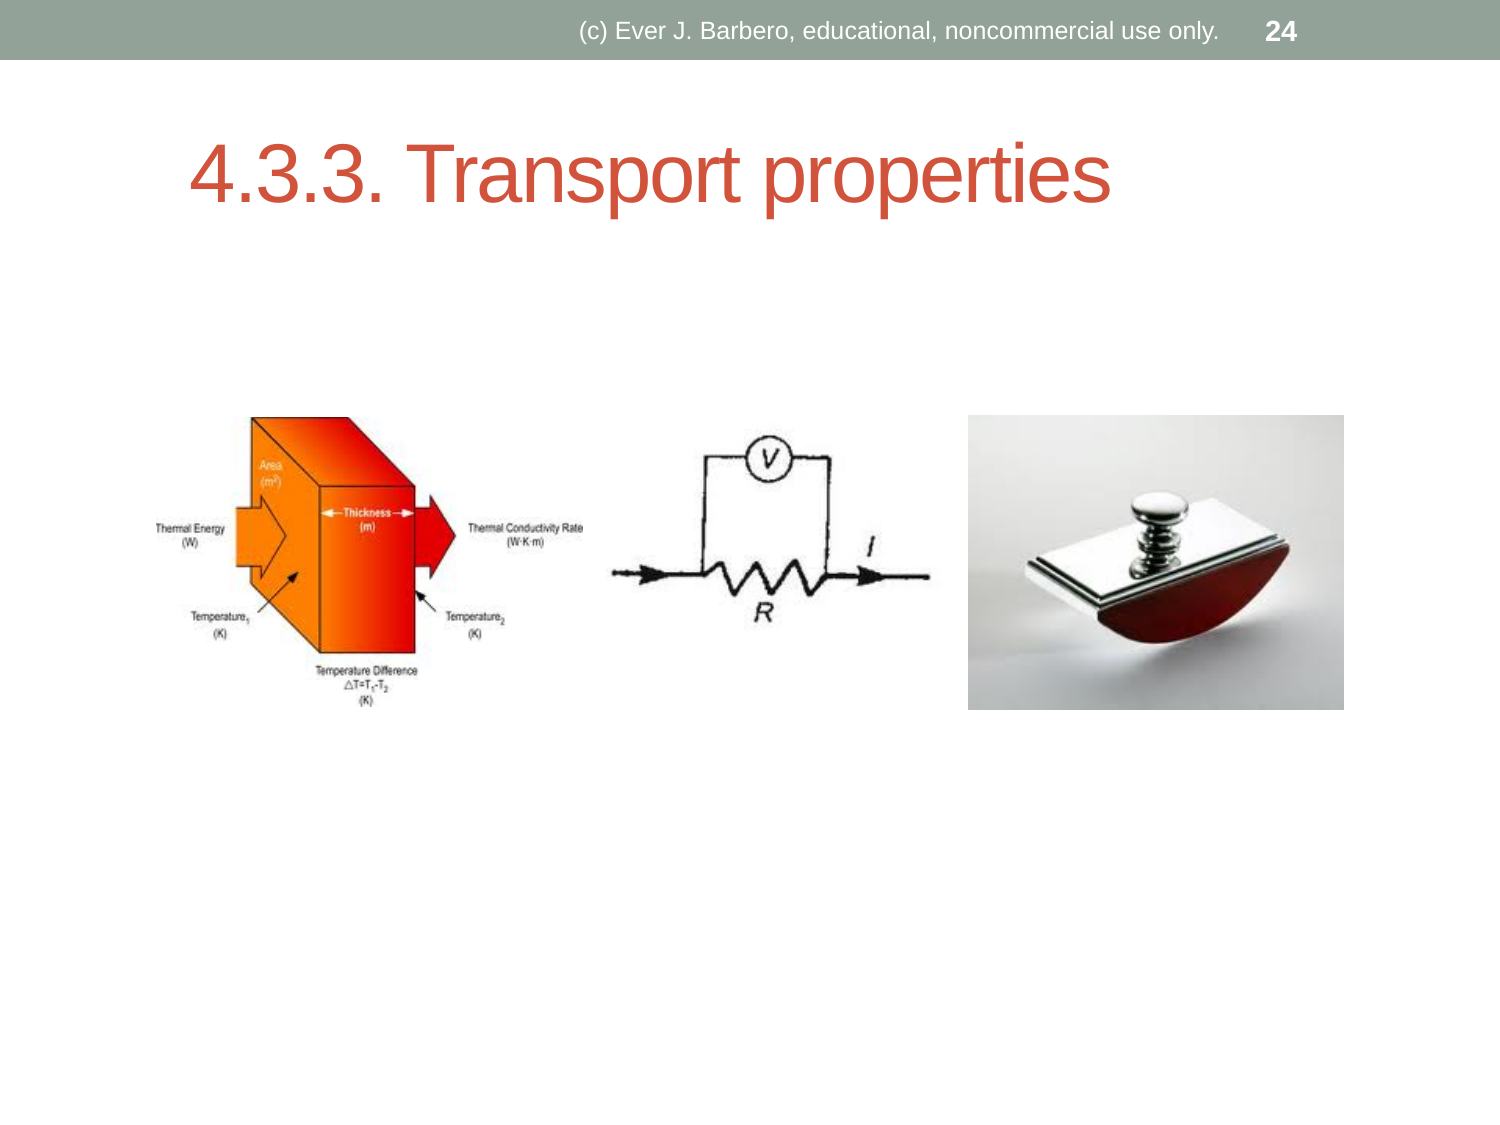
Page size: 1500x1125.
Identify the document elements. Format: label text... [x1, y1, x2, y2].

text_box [155, 415, 1344, 710]
slide_number 24 [1250, 3, 1425, 57]
footer (c) Ever J. Barbero, educational, noncommercial use only. [562, 3, 1238, 57]
title 4.3.3. Transport properties [174, 87, 1363, 250]
